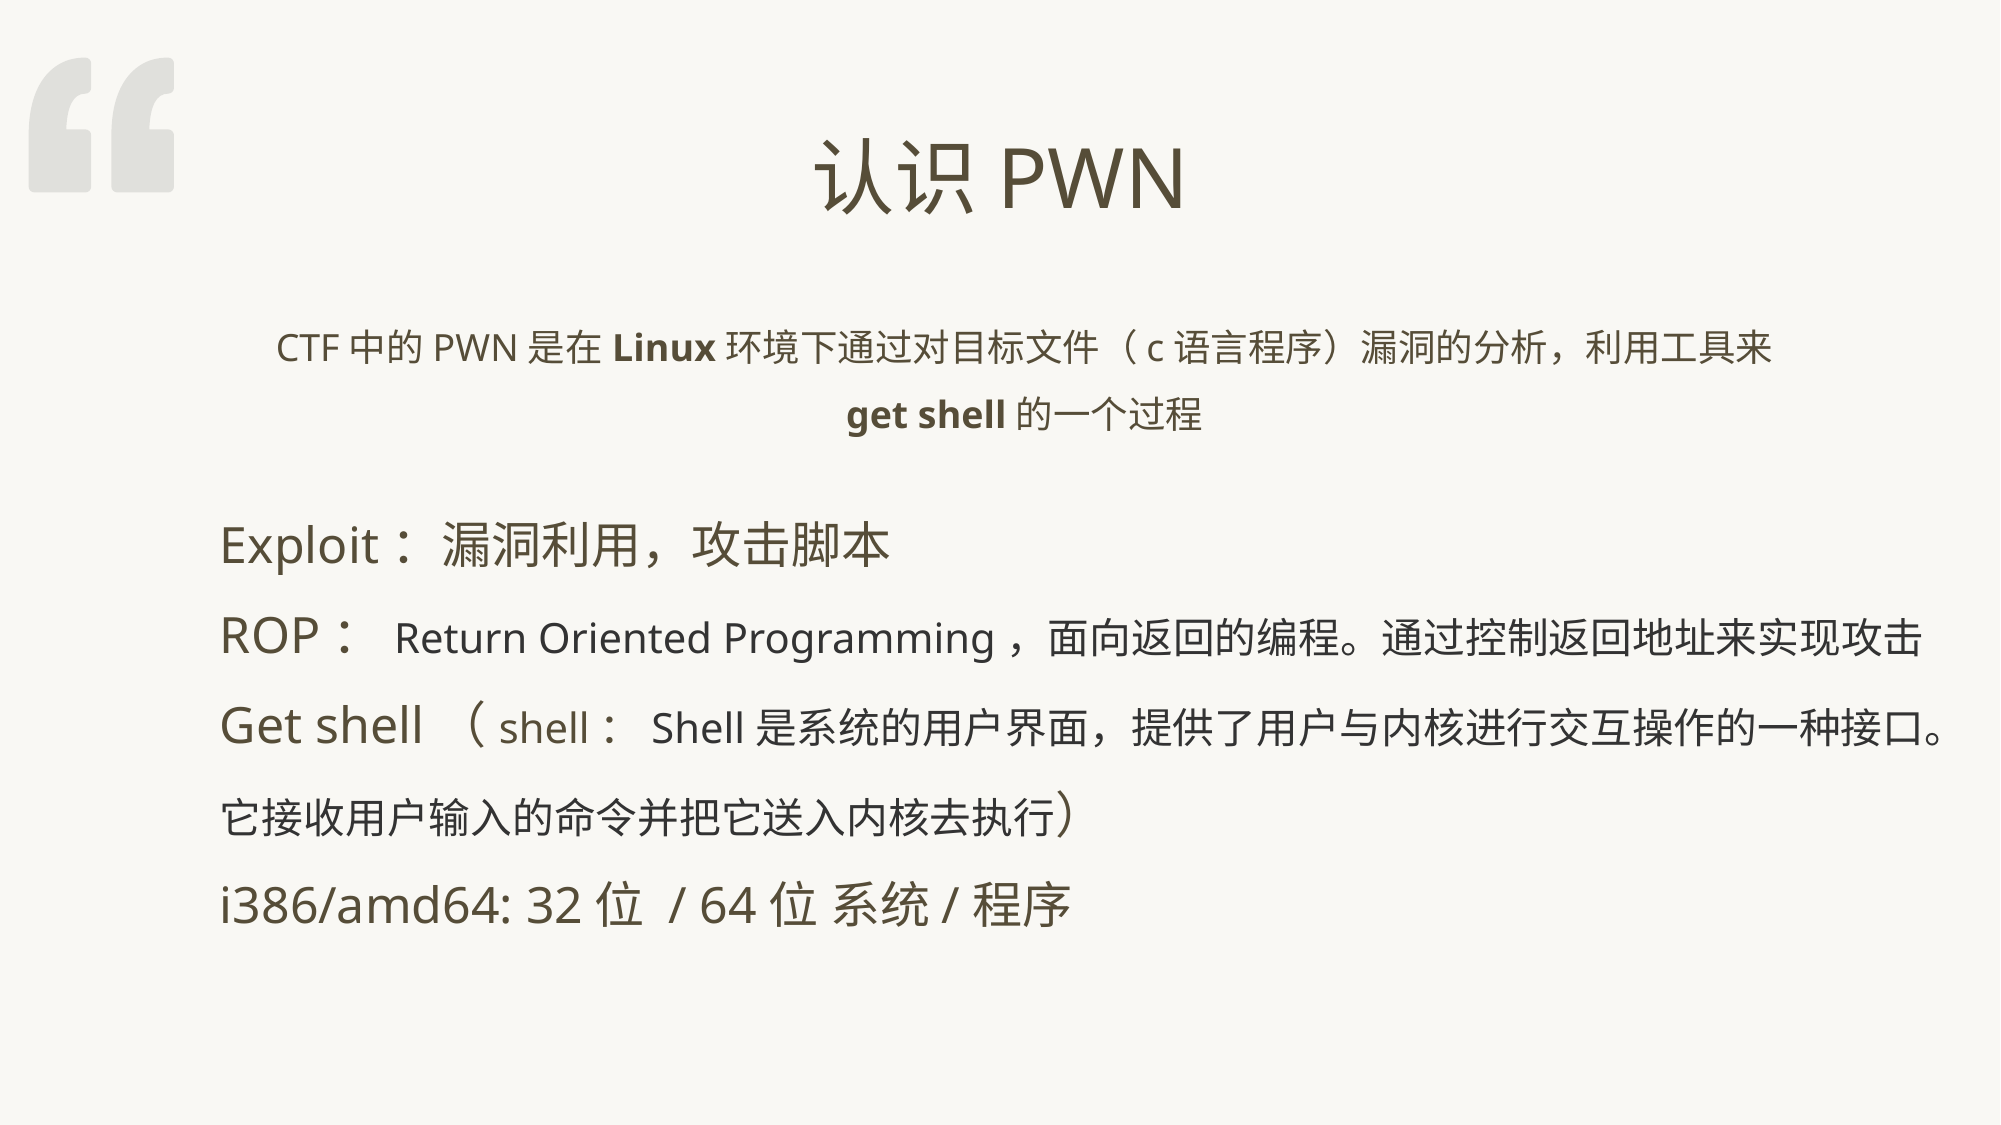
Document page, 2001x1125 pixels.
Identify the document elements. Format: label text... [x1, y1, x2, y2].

text_box [111, 57, 174, 193]
text_box CTF中的PWN是在Linux环境下通过对目标文件（c语言程序）漏洞的分析，利用工具来 get shell的一个过程 [219, 301, 1830, 437]
text_box Exploit：漏洞利用，攻击脚本 ROP：Return Oriented Programming，面向返回的编程。通过控制返回地址来实现攻击 Get shell（shell：Shell是系统的用户界面，提供了用户与内核进行交互操作的一种接口。 它接收用户输入的命令并把它送入内核去执行） i386/amd64: 32位 / 64位 系统/程序 [219, 484, 2000, 979]
text_box [28, 57, 92, 193]
text_box 认识PWN [761, 98, 1238, 233]
